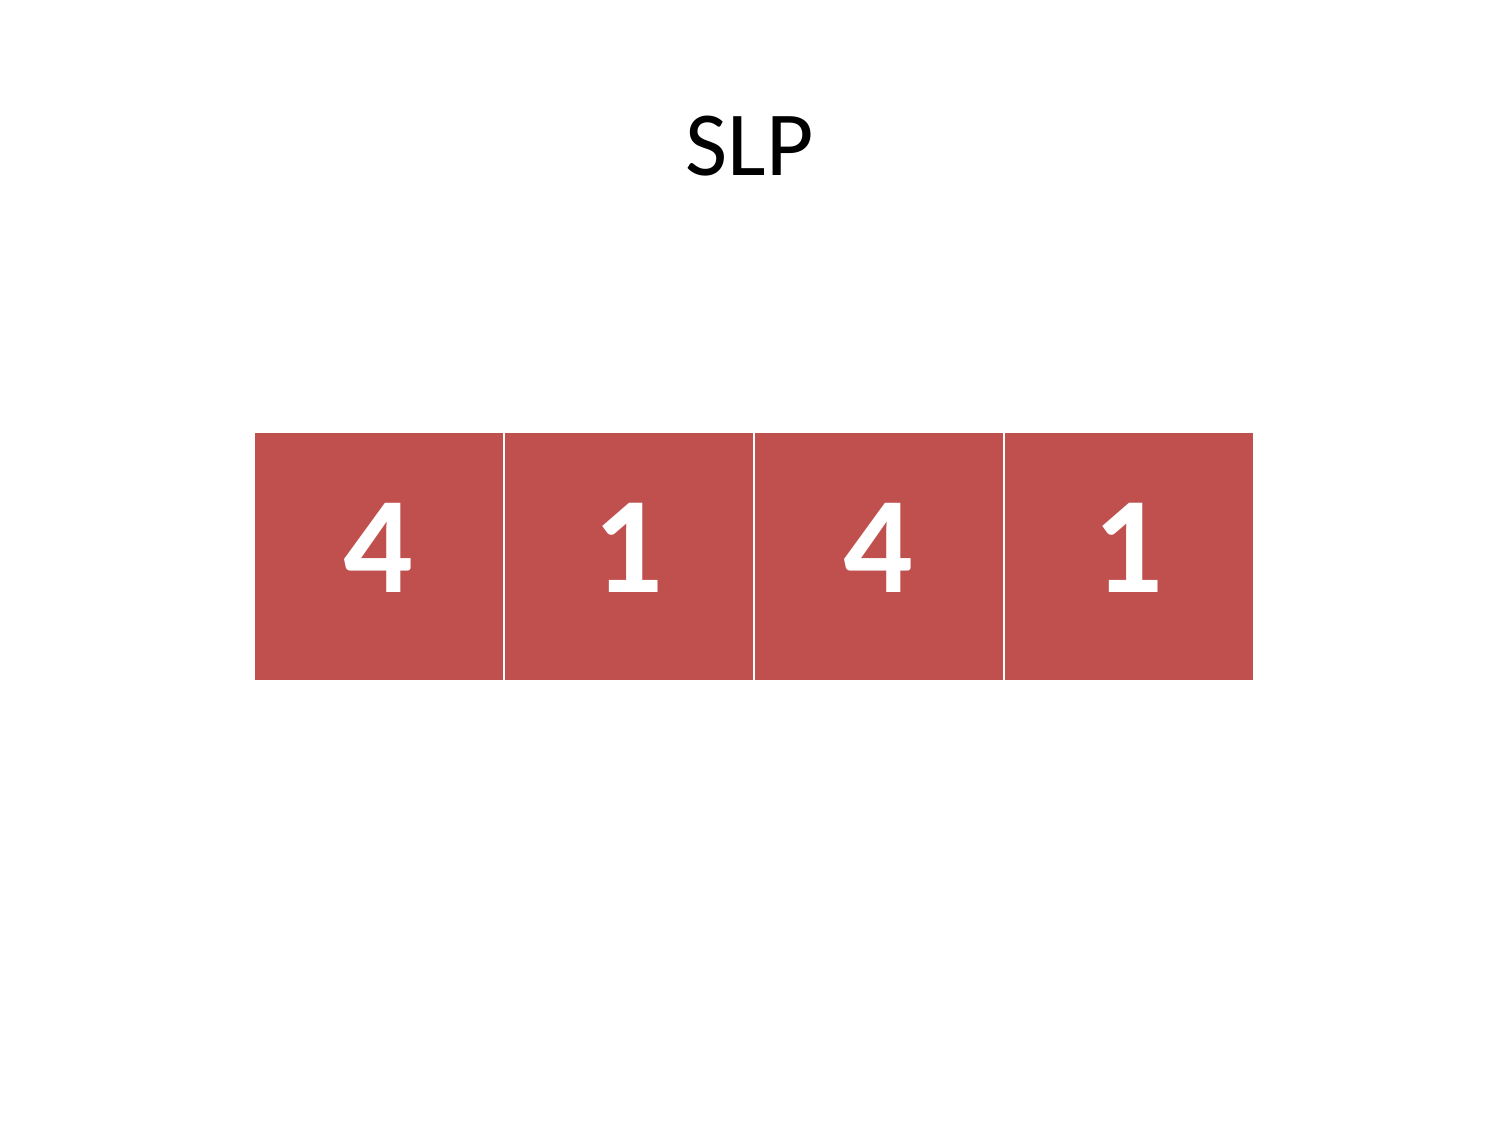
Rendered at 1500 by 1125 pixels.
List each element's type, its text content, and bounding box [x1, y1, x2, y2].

table_header 1 [505, 433, 753, 680]
table_header 1 [1005, 433, 1253, 680]
table_header 4 [255, 433, 503, 680]
table_header 4 [755, 433, 1003, 680]
title SLP [75, 45, 1425, 233]
